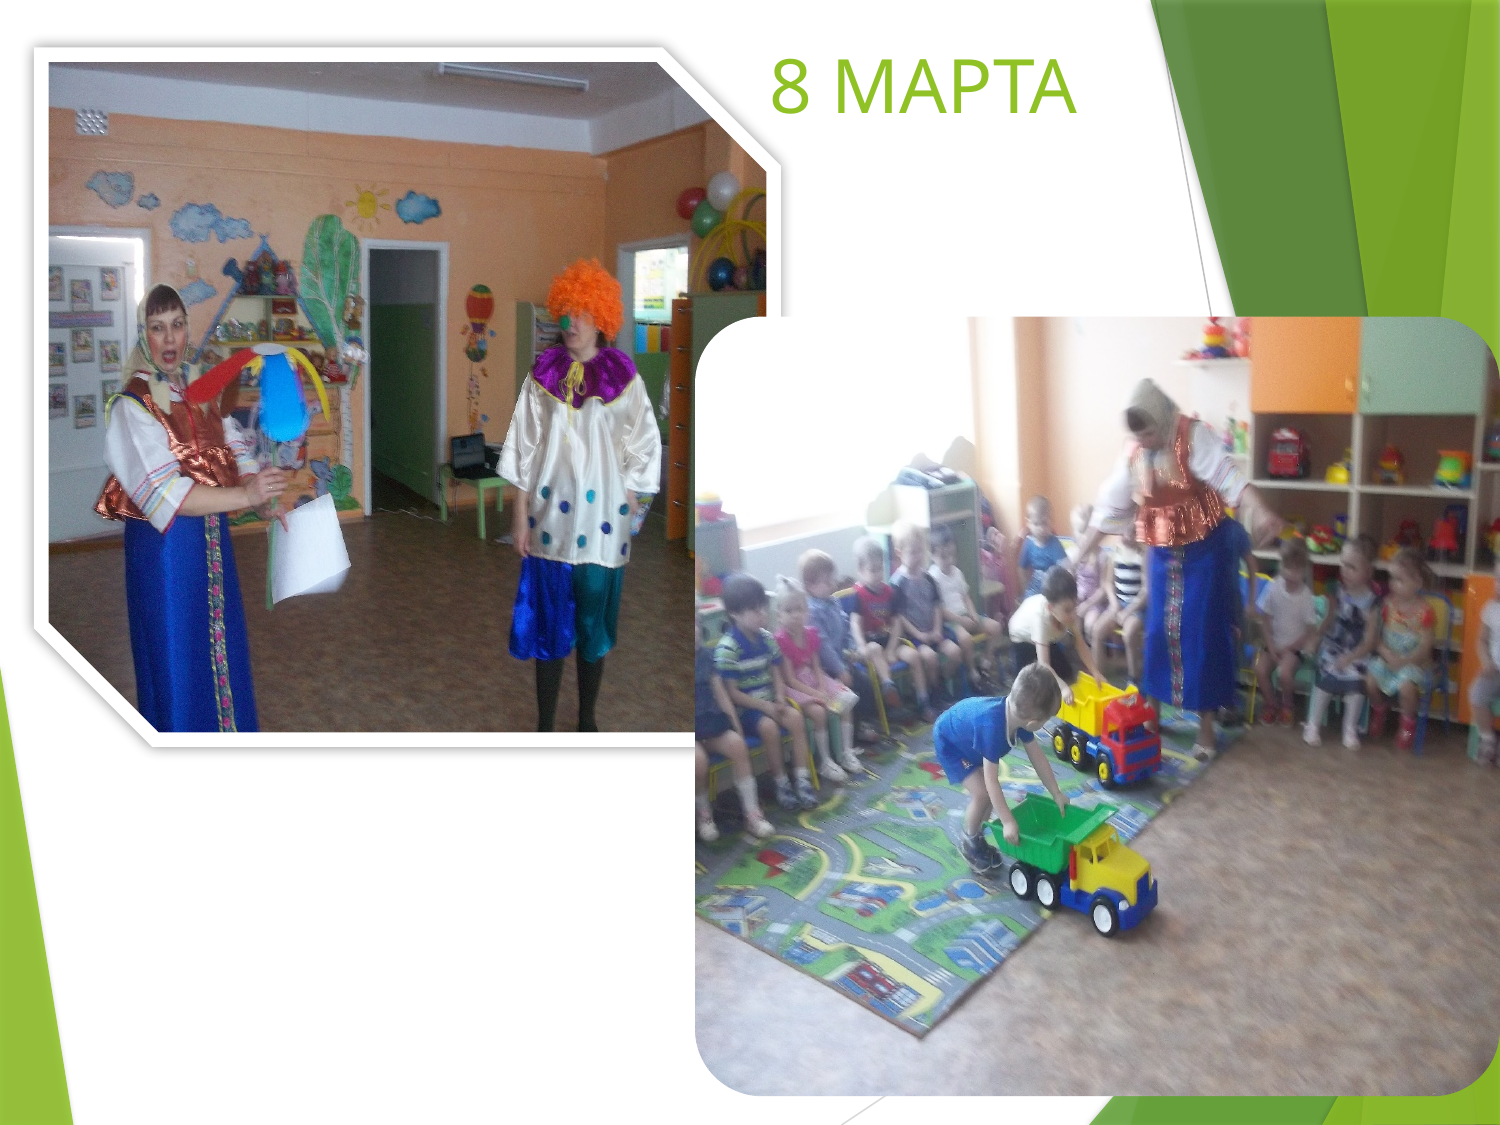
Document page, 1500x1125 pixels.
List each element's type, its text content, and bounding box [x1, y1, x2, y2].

title 8 8 МАРТА [147, 31, 1189, 248]
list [40, 54, 775, 741]
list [694, 316, 1500, 1097]
